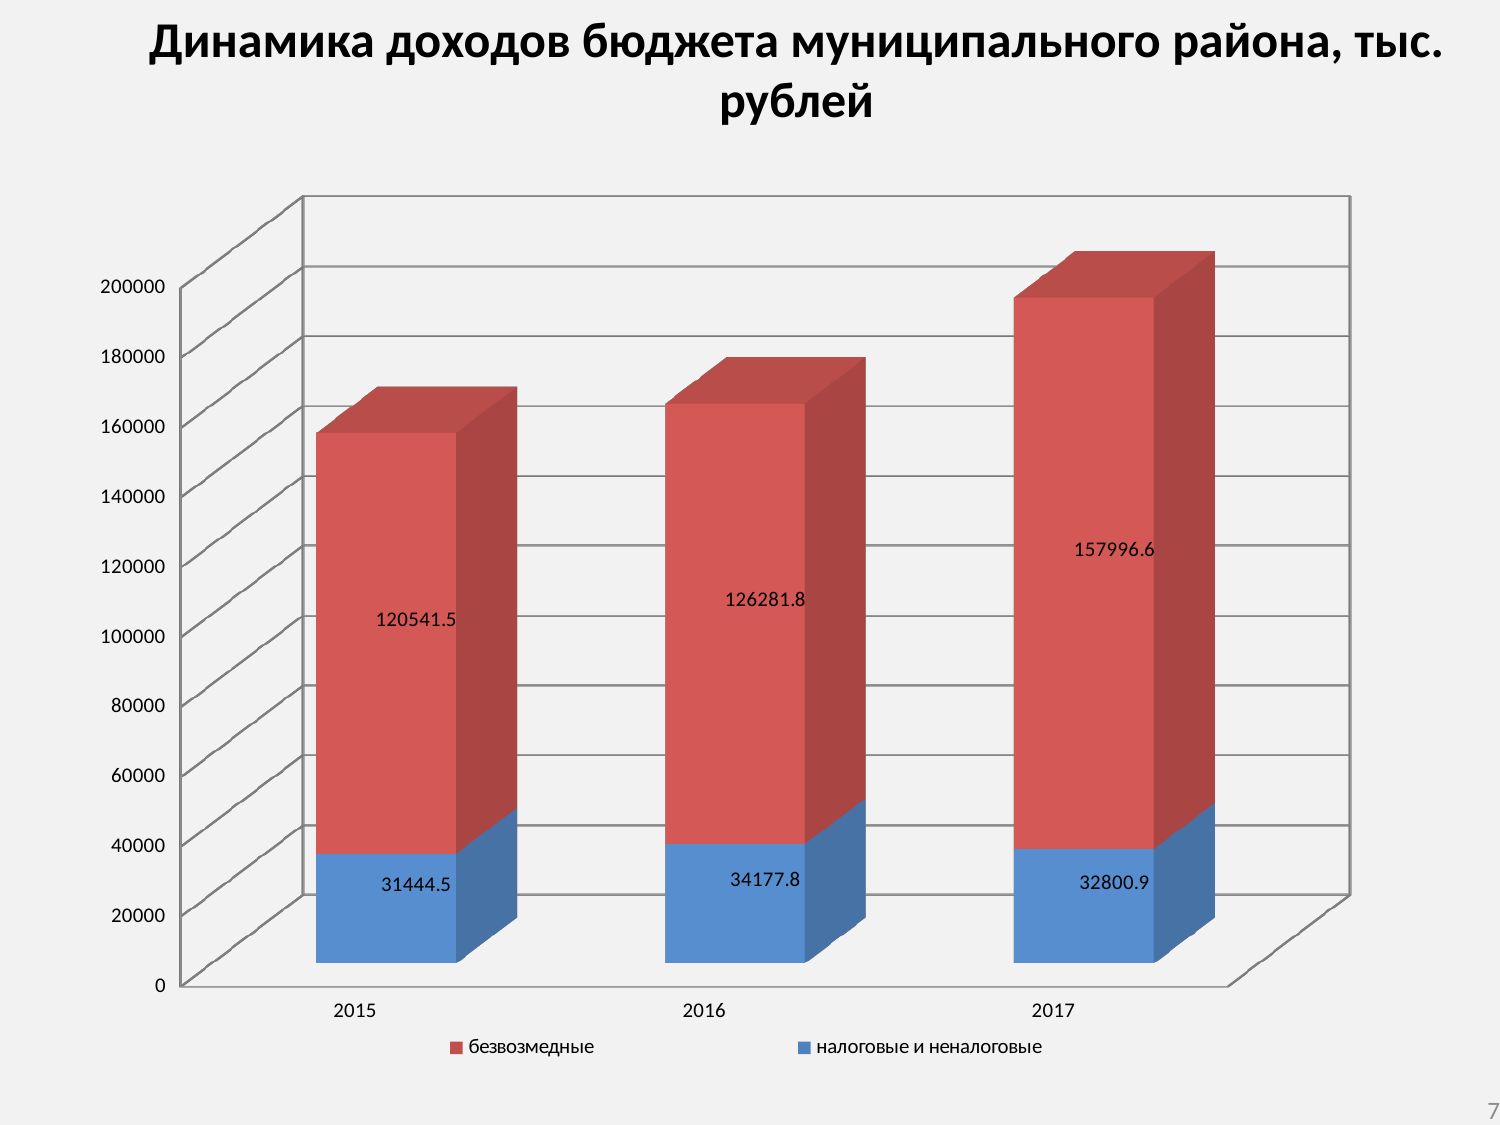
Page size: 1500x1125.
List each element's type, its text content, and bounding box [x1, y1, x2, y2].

slide_number 7 [1149, 1094, 1500, 1125]
chart [82, 172, 1464, 1089]
text_box Динамика доходов бюджета муниципального района, тыс. рублей [129, 0, 1464, 140]
